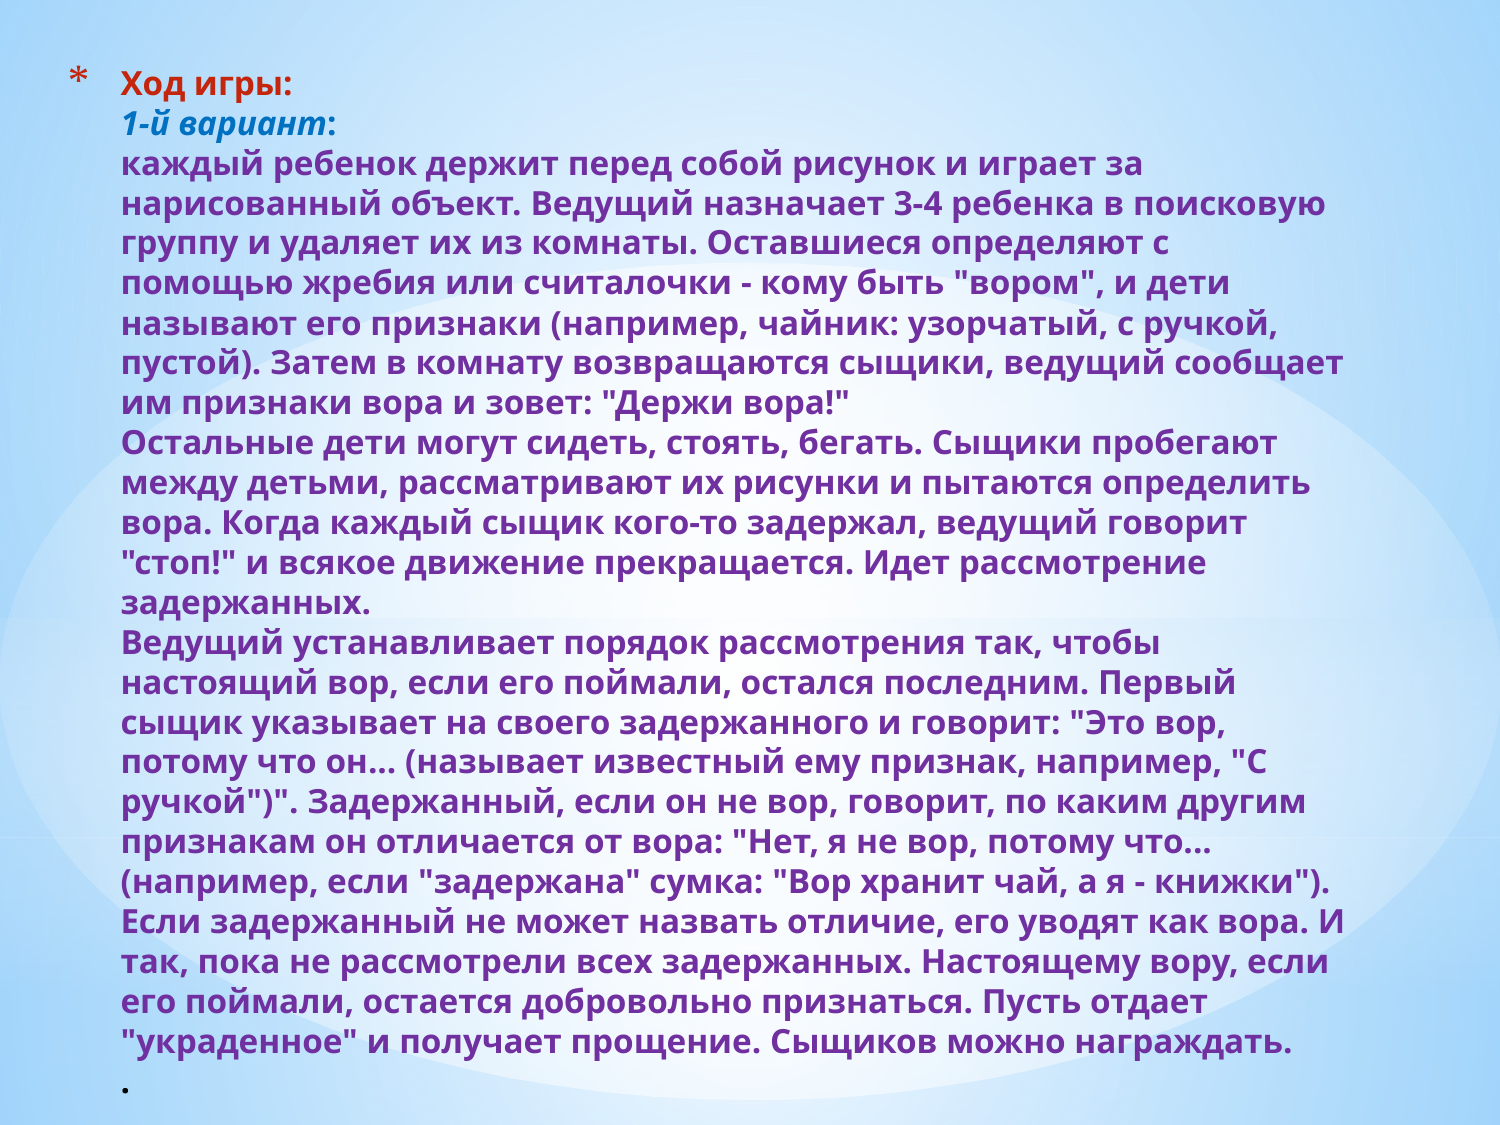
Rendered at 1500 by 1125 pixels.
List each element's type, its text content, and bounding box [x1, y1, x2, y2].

title Ход игры: 1-й вариант: каждый ребенок держит перед собой рисунок и играет за нарисованный объект. Ведущий назначает 3-4 ребенка в поисковую группу и удаляет их из комнаты. Оставшиеся определяют с помощью жребия или считалочки - кому быть "вором", и дети называют его признаки (например, чайник: узорчатый, с ручкой, пустой). Затем в комнату возвращаются сыщики, ведущий сообщает им признаки вора и зовет: "Держи вора!" Остальные дети могут сидеть, стоять, бегать. Сыщики пробегают между детьми, рассматривают их рисунки и пытаются определить вора. Когда каждый сыщик кого-то задержал, ведущий говорит "стоп!" и всякое движение прекращается. Идет рассмотрение задержанных. Ведущий устанавливает порядок рассмотрения так, чтобы настоящий вор, если его поймали, остался последним. Первый сыщик указывает на своего задержанного и говорит: "Это вор, потому что он... (называет известный ему признак, например, "С ручкой")". Задержанный, если он не вор, говорит, по каким другим признакам он отличается от вора: "Нет, я не вор, потому что... (например, если "задержана" сумка: "Вор хранит чай, а я - книжки"). Если задержанный не может назвать отличие, его уводят как вора. И так, пока не рассмотрели всех задержанных. Настоящему вору, если его поймали, остается добровольно признаться. Пусть отдает "украденное" и получает прощение. Сыщиков можно награждать. . [53, 54, 1363, 1071]
